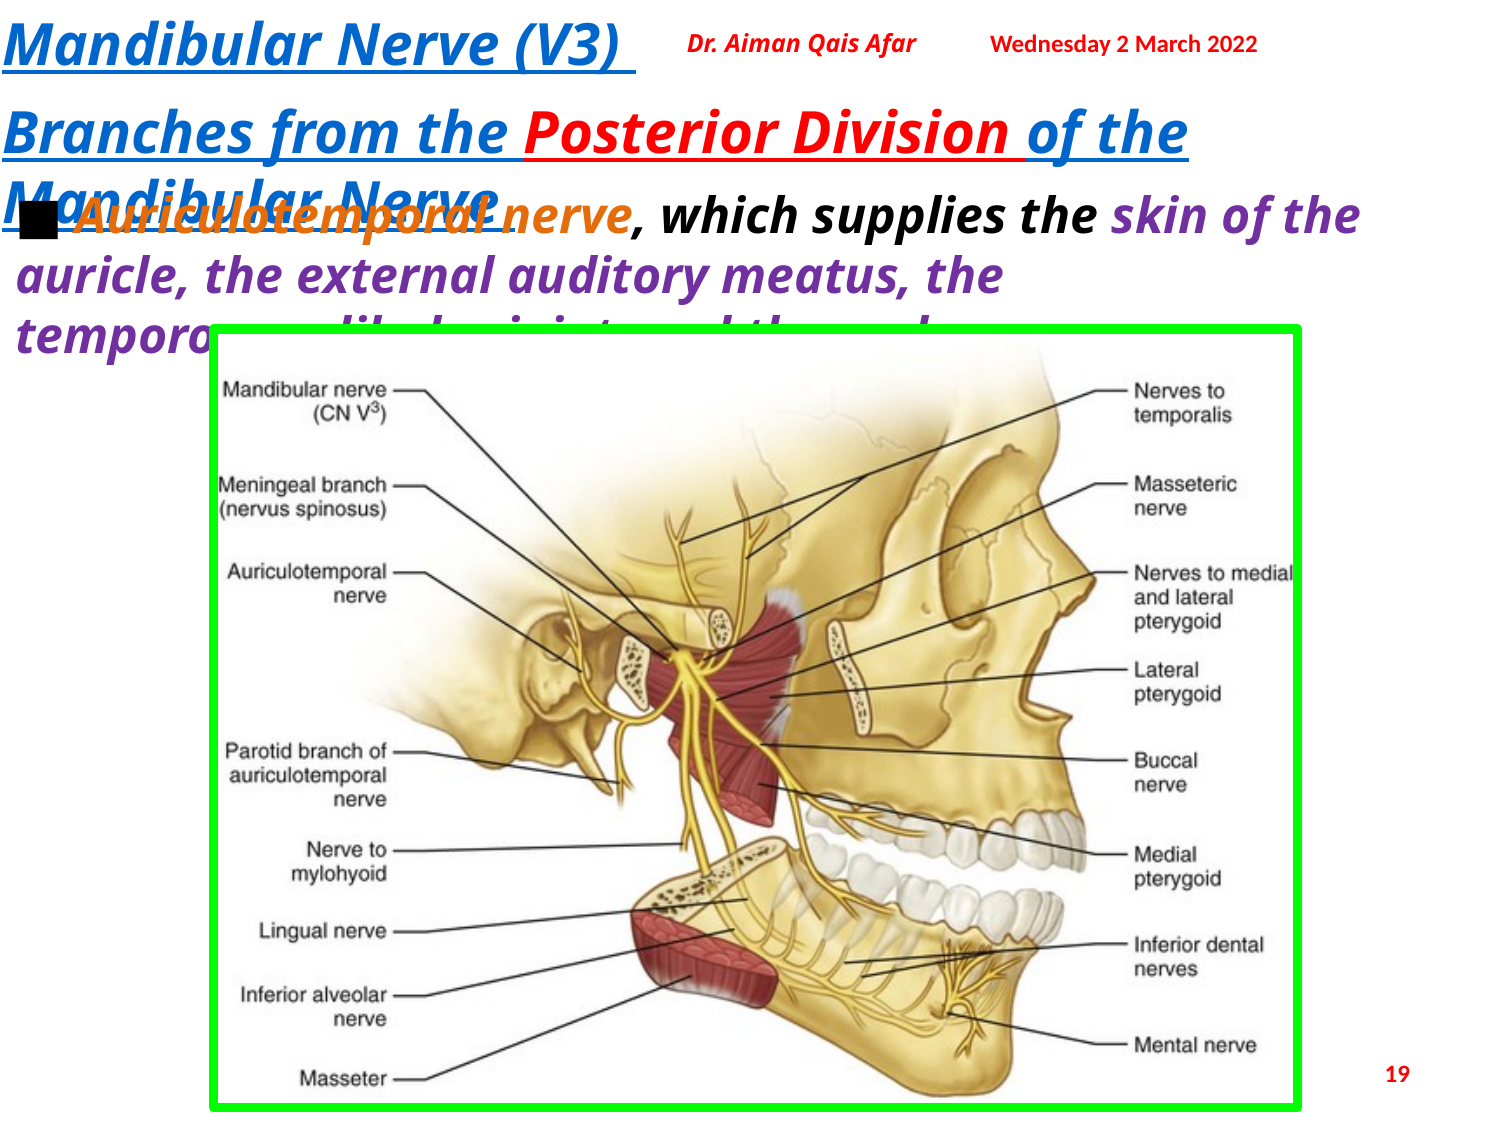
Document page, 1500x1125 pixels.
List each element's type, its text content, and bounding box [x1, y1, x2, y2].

text_box ■ Auriculotemporal nerve, which supplies the skin of the auricle, the external auditory meatus, the temporomandibular joint, and the scalp. [0, 176, 1477, 432]
text_box Branches from the Posterior Division of the Mandibular Nerve [0, 87, 1500, 243]
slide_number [1040, 12, 1325, 73]
slide_number 19 [1362, 1042, 1425, 1103]
text_box Mandibular Nerve (V3) [0, 0, 651, 85]
picture [217, 333, 1294, 1103]
text_box Dr. Aiman Qais Afar [564, 12, 1040, 73]
